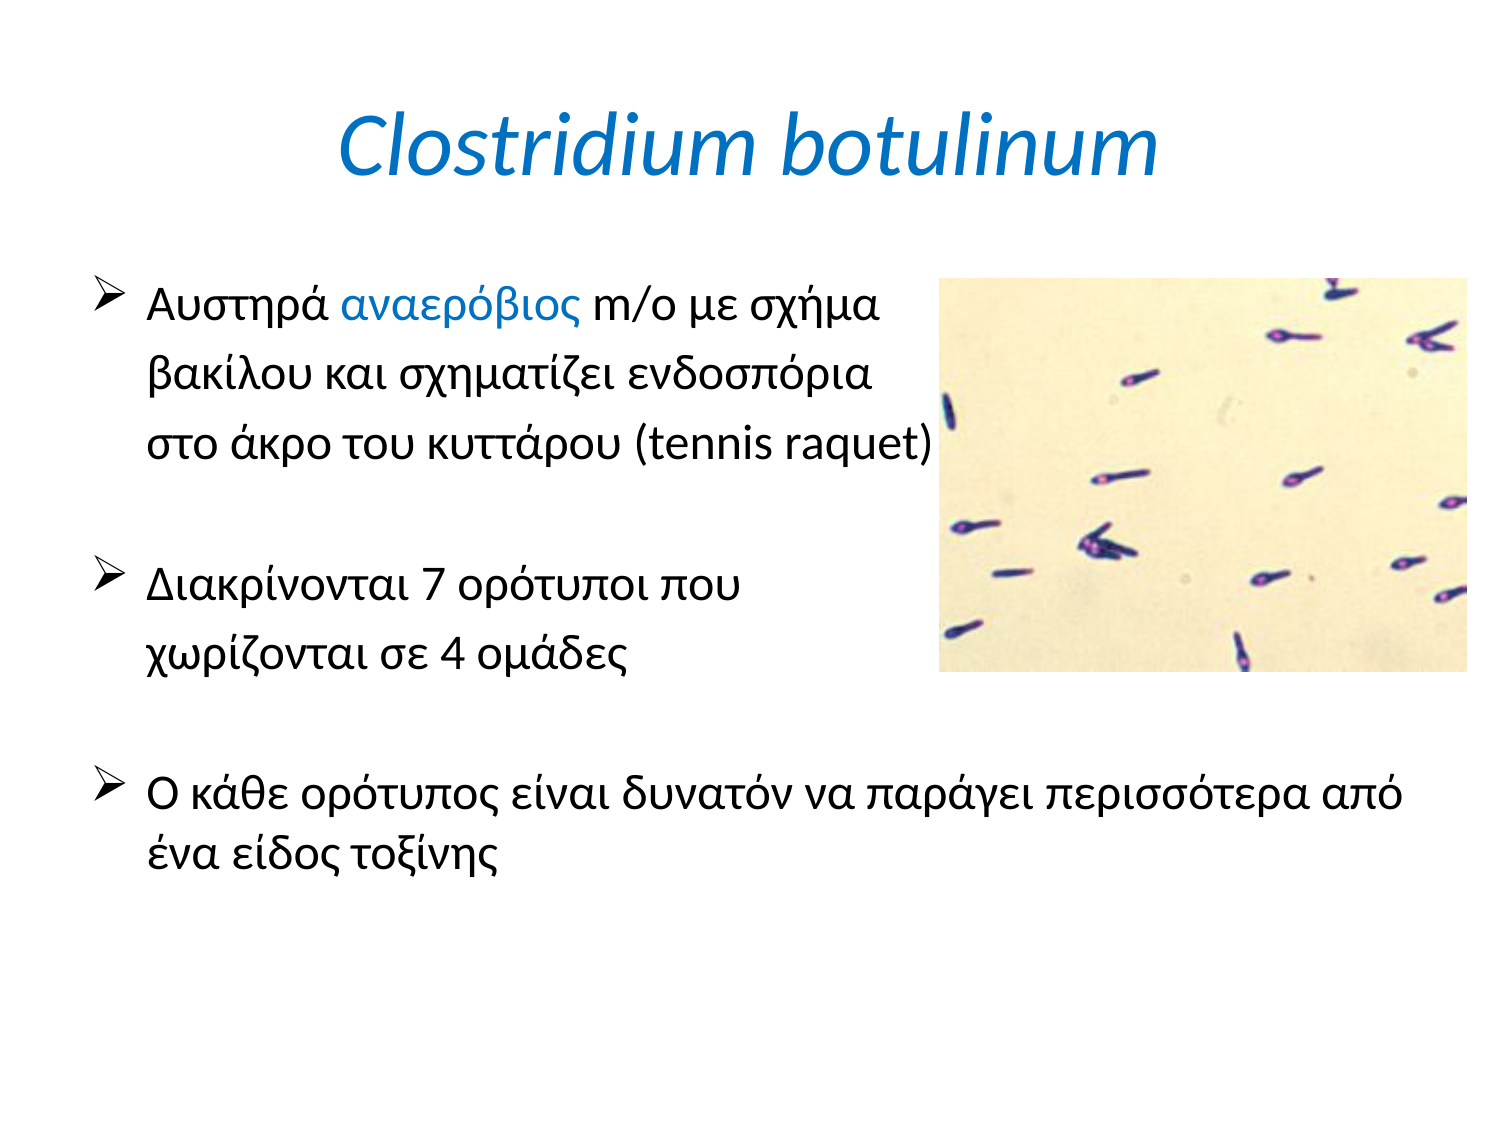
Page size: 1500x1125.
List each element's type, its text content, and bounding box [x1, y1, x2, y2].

title Clostridium botulinum [75, 45, 1425, 233]
list Αυστηρά αναερόβιος m/o με σχήμα βακίλου και σχηματίζει ενδοσπόρια στο άκρο του κυττάρου (tennis raquet) Διακρίνονται 7 ορότυποι που χωρίζονται σε 4 ομάδες Ο κάθε ορότυπος είναι δυνατόν να παράγει περισσότερα από ένα είδος τοξίνης [75, 262, 1425, 1005]
picture [938, 278, 1467, 673]
